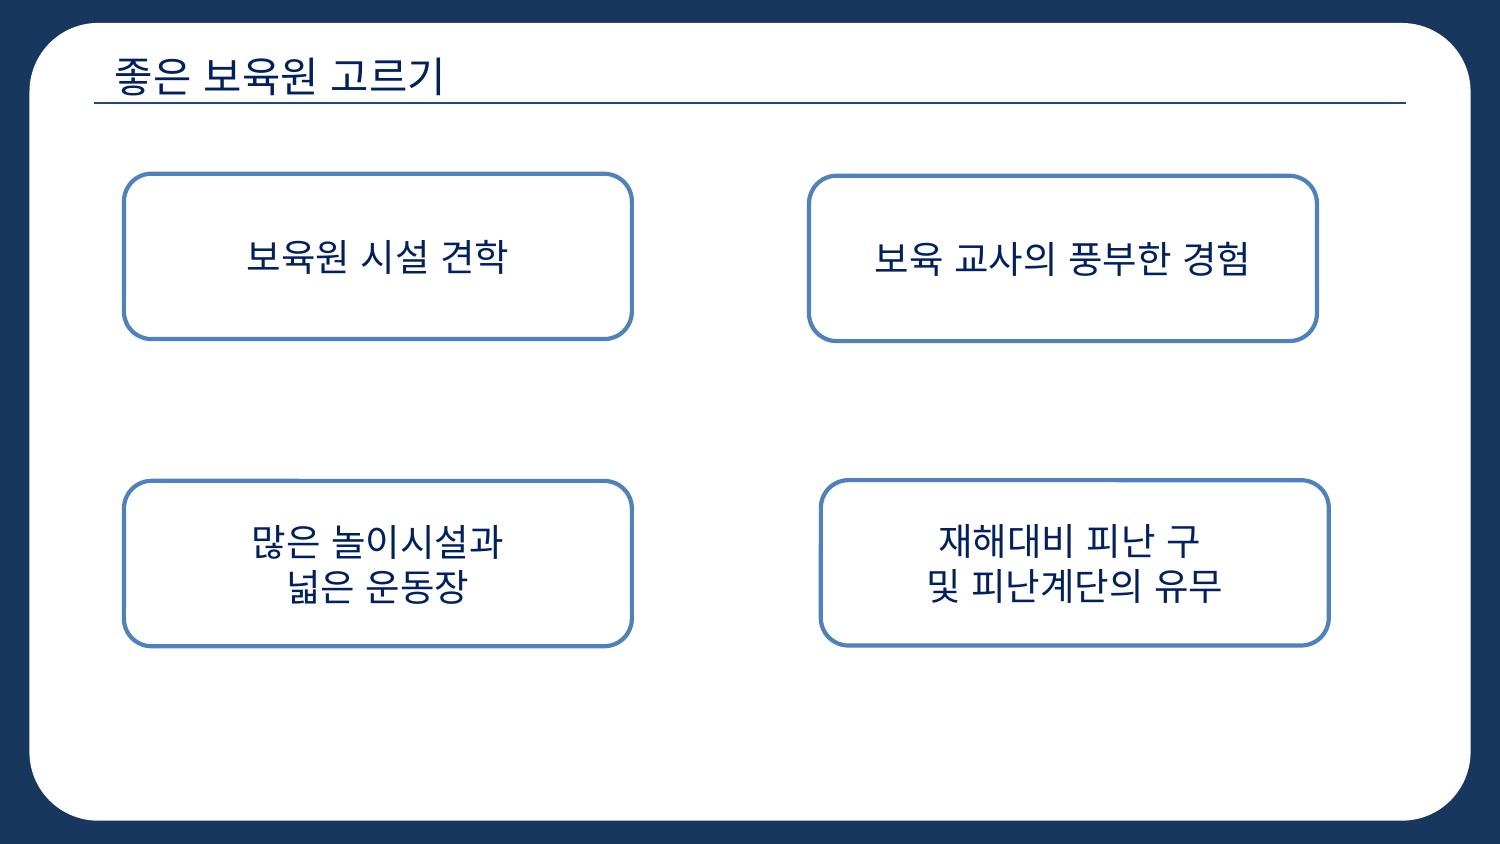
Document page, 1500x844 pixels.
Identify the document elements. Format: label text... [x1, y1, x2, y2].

text_box 보육 교사의 풍부한 경험 [806, 173, 1320, 344]
text_box 많은 놀이시설과 넓은 운동장 [121, 478, 634, 649]
text_box 보육원 시설 견학 [121, 171, 634, 342]
text_box 좋은 보육원 고르기 [100, 43, 632, 109]
text_box 재해대비 피난 구 및 피난계단의 유무 [818, 478, 1331, 648]
